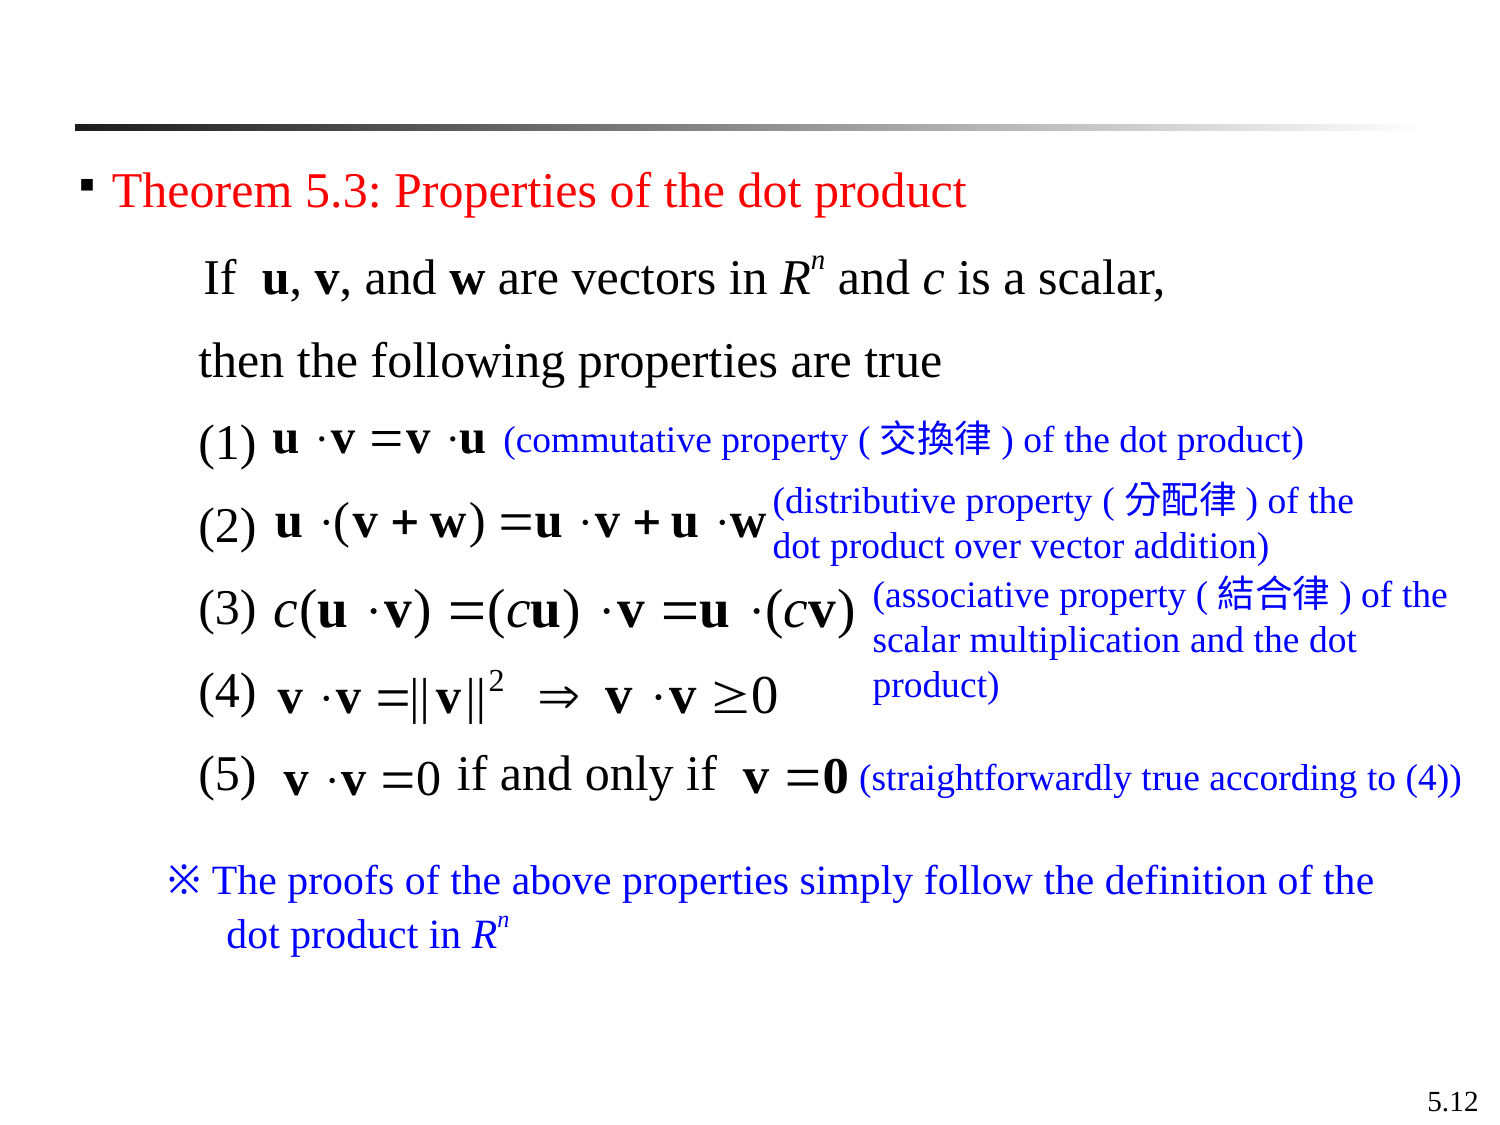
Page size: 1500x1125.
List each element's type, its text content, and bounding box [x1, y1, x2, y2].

slide_number 5.80 [527, 665, 790, 746]
text_box (commutative property (交換律) of the dot product) [488, 408, 1368, 468]
text_box Theorem 5.3: Properties of the dot product If u, v, and w are vectors in Rn and c is a scalar, then the following properties are true (1) (2) (3) (4) (5) if and only if [64, 137, 1365, 938]
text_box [530, 662, 786, 737]
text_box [273, 749, 452, 819]
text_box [733, 746, 857, 807]
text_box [267, 653, 517, 737]
slide_number 5.12 [1406, 1066, 1500, 1125]
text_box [267, 491, 779, 561]
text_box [265, 421, 497, 476]
text_box (straightforwardly true according to (4)) [857, 745, 1482, 806]
text_box (associative property (結合律) of the scalar multiplication and the dot product) [857, 562, 1500, 713]
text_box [265, 576, 866, 651]
text_box (distributive property (分配律) of the dot product over vector addition) [757, 468, 1391, 574]
text_box ※ The proofs of the above properties simply follow the definition of the dot product in Rn [152, 845, 1395, 965]
